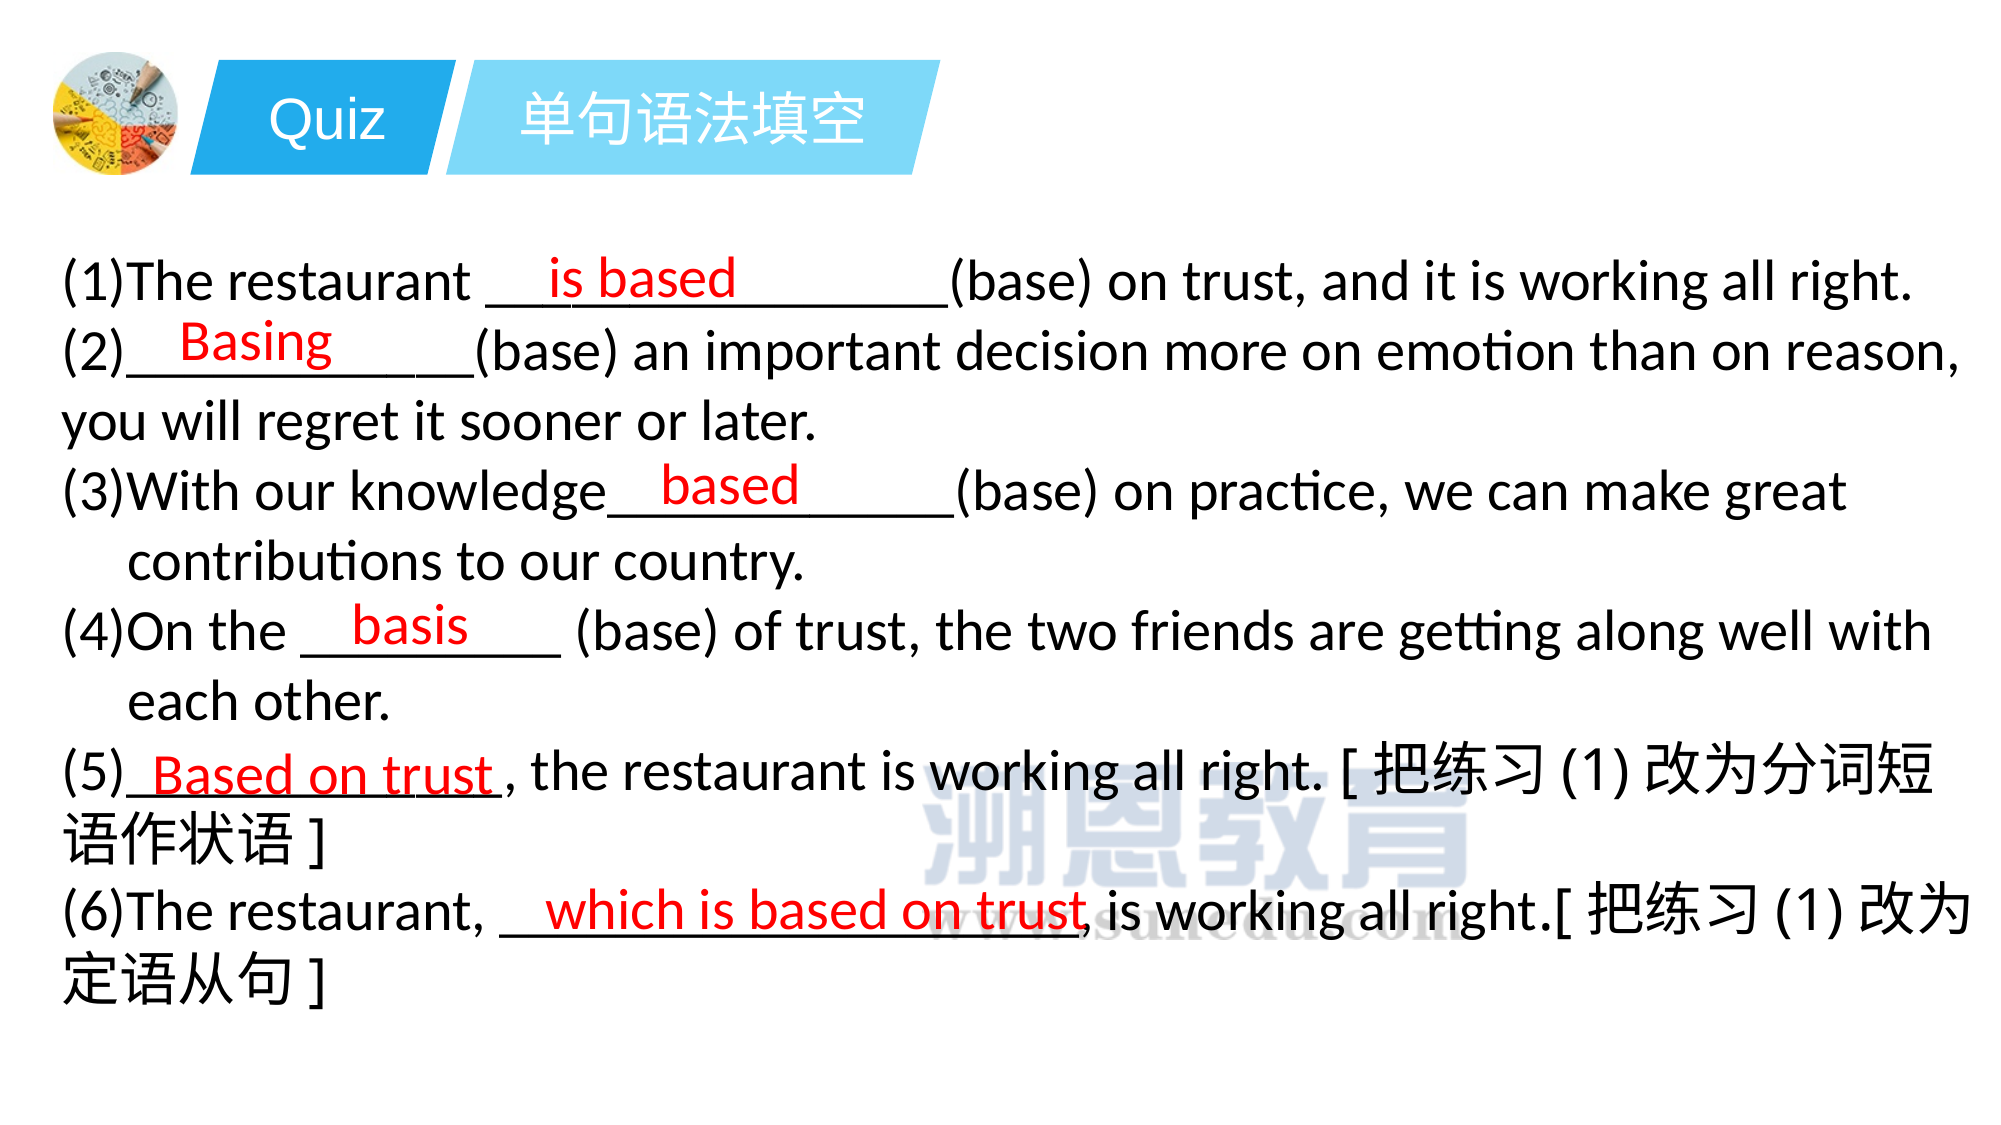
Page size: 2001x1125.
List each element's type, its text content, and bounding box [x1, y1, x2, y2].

text_box basis [337, 578, 513, 664]
text_box Basing [164, 295, 424, 380]
text_box Quiz [268, 81, 389, 152]
text_box 单句语法填空 [444, 58, 942, 176]
text_box (1)The restaurant ________________(base) on trust, and it is working all right. (2)____________(base) an important decision more on emotion than on reason, you will regret it sooner or later. (3)With our knowledge____________(base) on practice, we can make great contributions to our country. (4)On the _________ (base) of trust, the two friends are getting along well with each other. (5)_____________, the restaurant is working all right. [把练习(1)改为分词短语作状语] (6)The restaurant, ____________________, is working all right.[把练习(1)改为定语从句] [46, 234, 2000, 1125]
text_box is based [533, 232, 856, 317]
text_box Based on trust [138, 728, 510, 814]
text_box which is based on trust [530, 863, 1104, 949]
picture [53, 52, 179, 175]
text_box [188, 58, 458, 176]
text_box based [645, 439, 925, 524]
